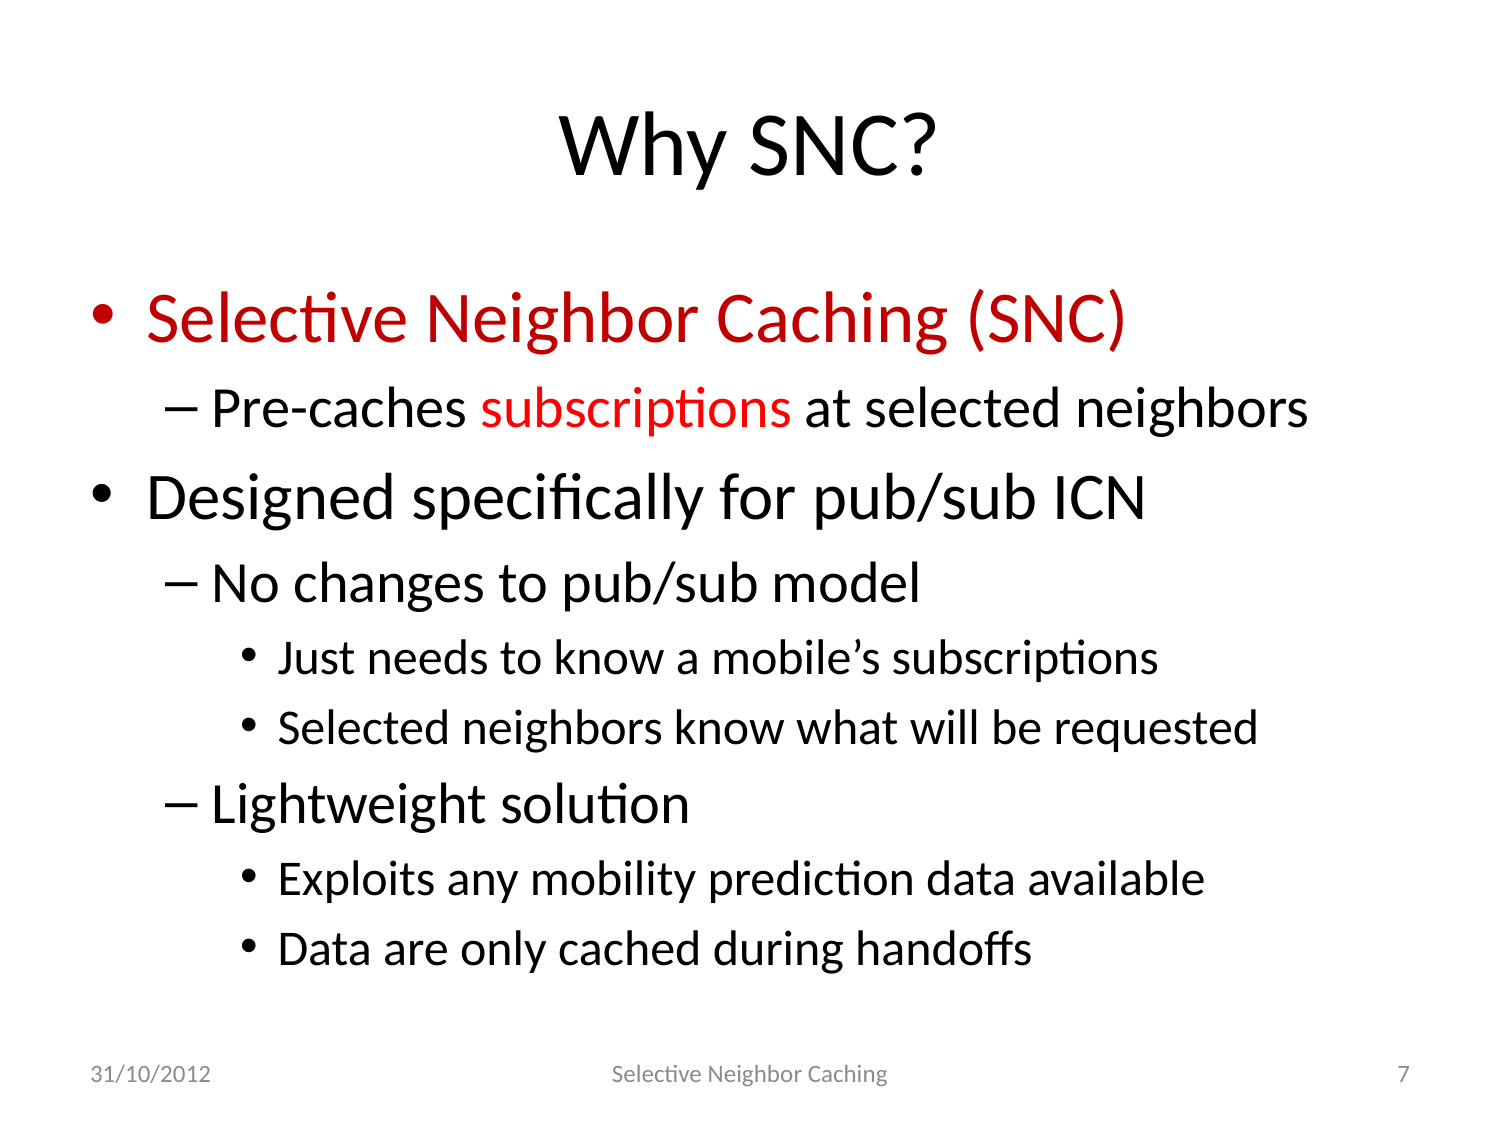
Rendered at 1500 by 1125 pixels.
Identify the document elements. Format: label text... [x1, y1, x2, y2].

list Selective Neighbor Caching (SNC) Pre-caches subscriptions at selected neighbors Designed specifically for pub/sub ICN No changes to pub/sub model Just needs to know a mobile’s subscriptions Selected neighbors know what will be requested Lightweight solution Exploits any mobility prediction data available Data are only cached during handoffs [75, 262, 1425, 1005]
slide_number 7 [1074, 1042, 1425, 1103]
title Why SNC? [75, 45, 1425, 233]
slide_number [75, 1042, 425, 1103]
footer Selective Neighbor Caching [512, 1042, 988, 1103]
